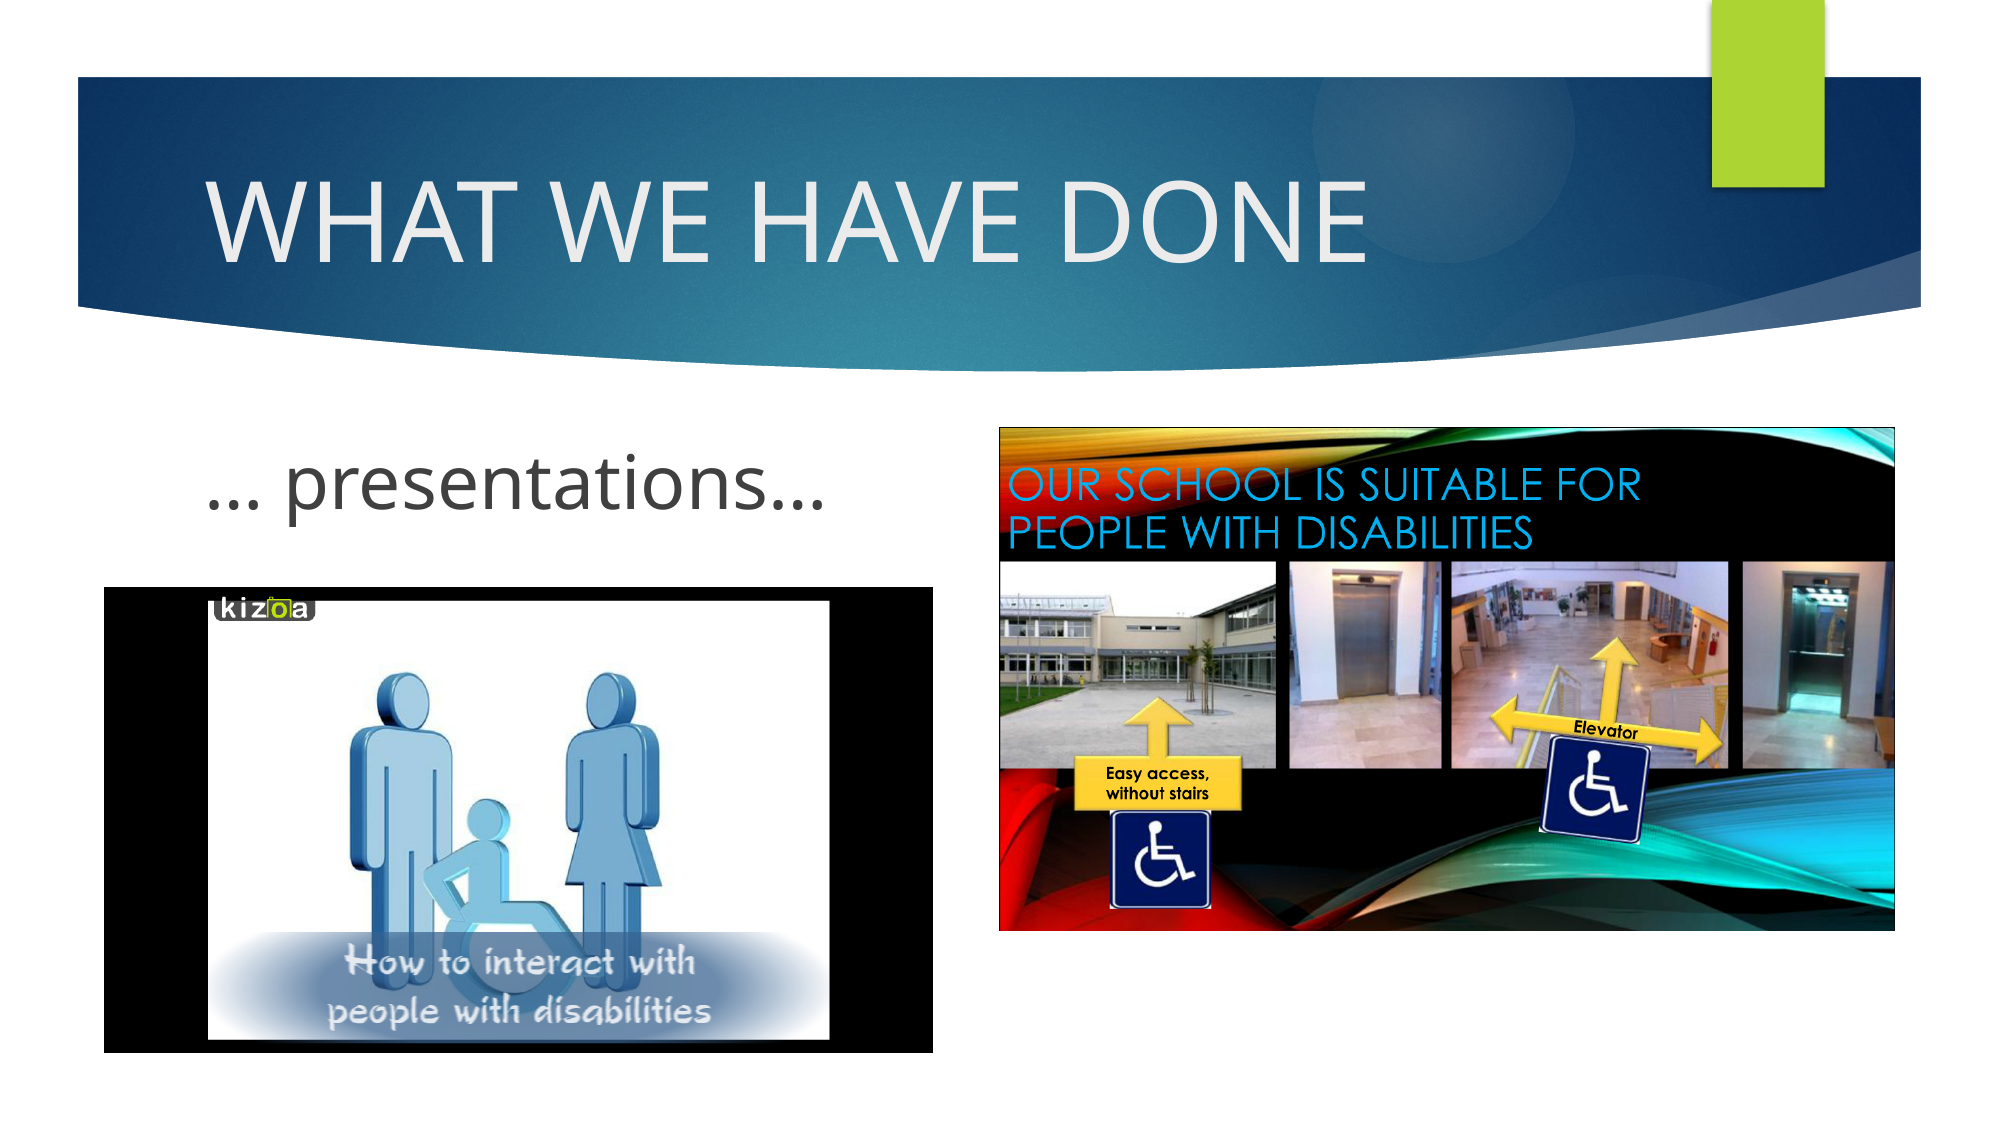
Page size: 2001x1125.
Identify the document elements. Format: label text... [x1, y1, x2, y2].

list … presentations… [189, 427, 1810, 988]
picture [999, 426, 1896, 931]
title WHAT WE HAVE DONE [189, 159, 1627, 276]
picture [104, 587, 933, 1053]
